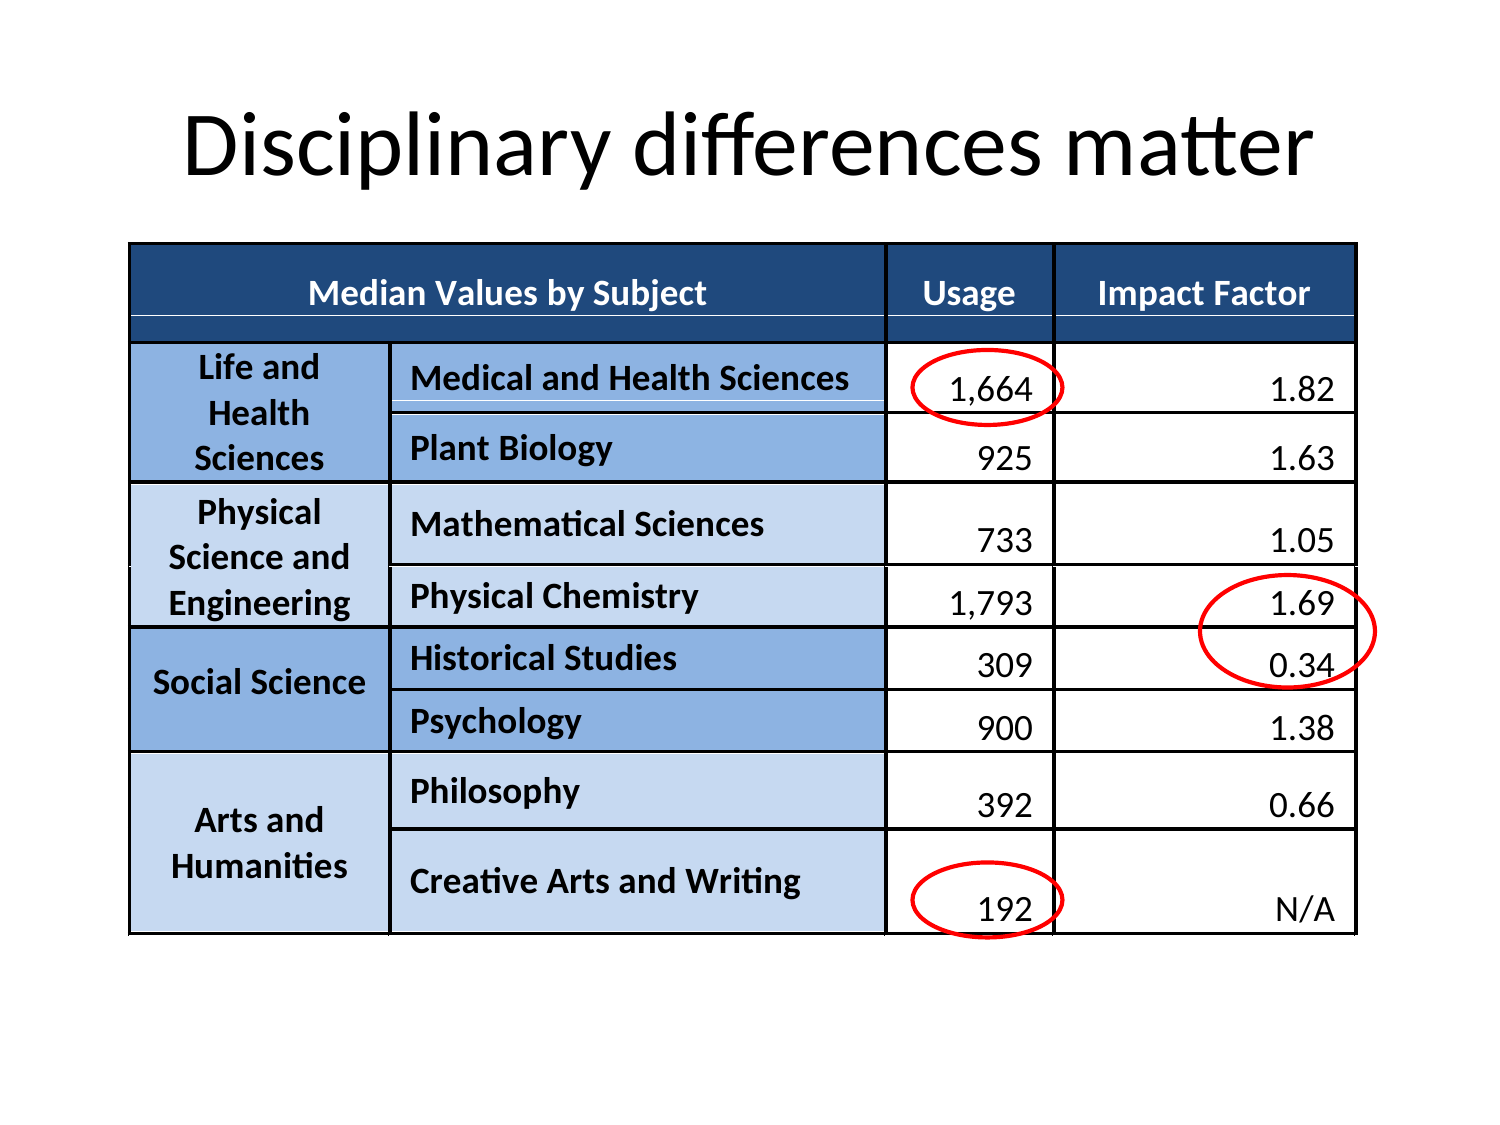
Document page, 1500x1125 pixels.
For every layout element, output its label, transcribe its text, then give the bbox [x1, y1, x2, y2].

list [108, 241, 1500, 988]
title Disciplinary differences matter [75, 45, 1425, 233]
